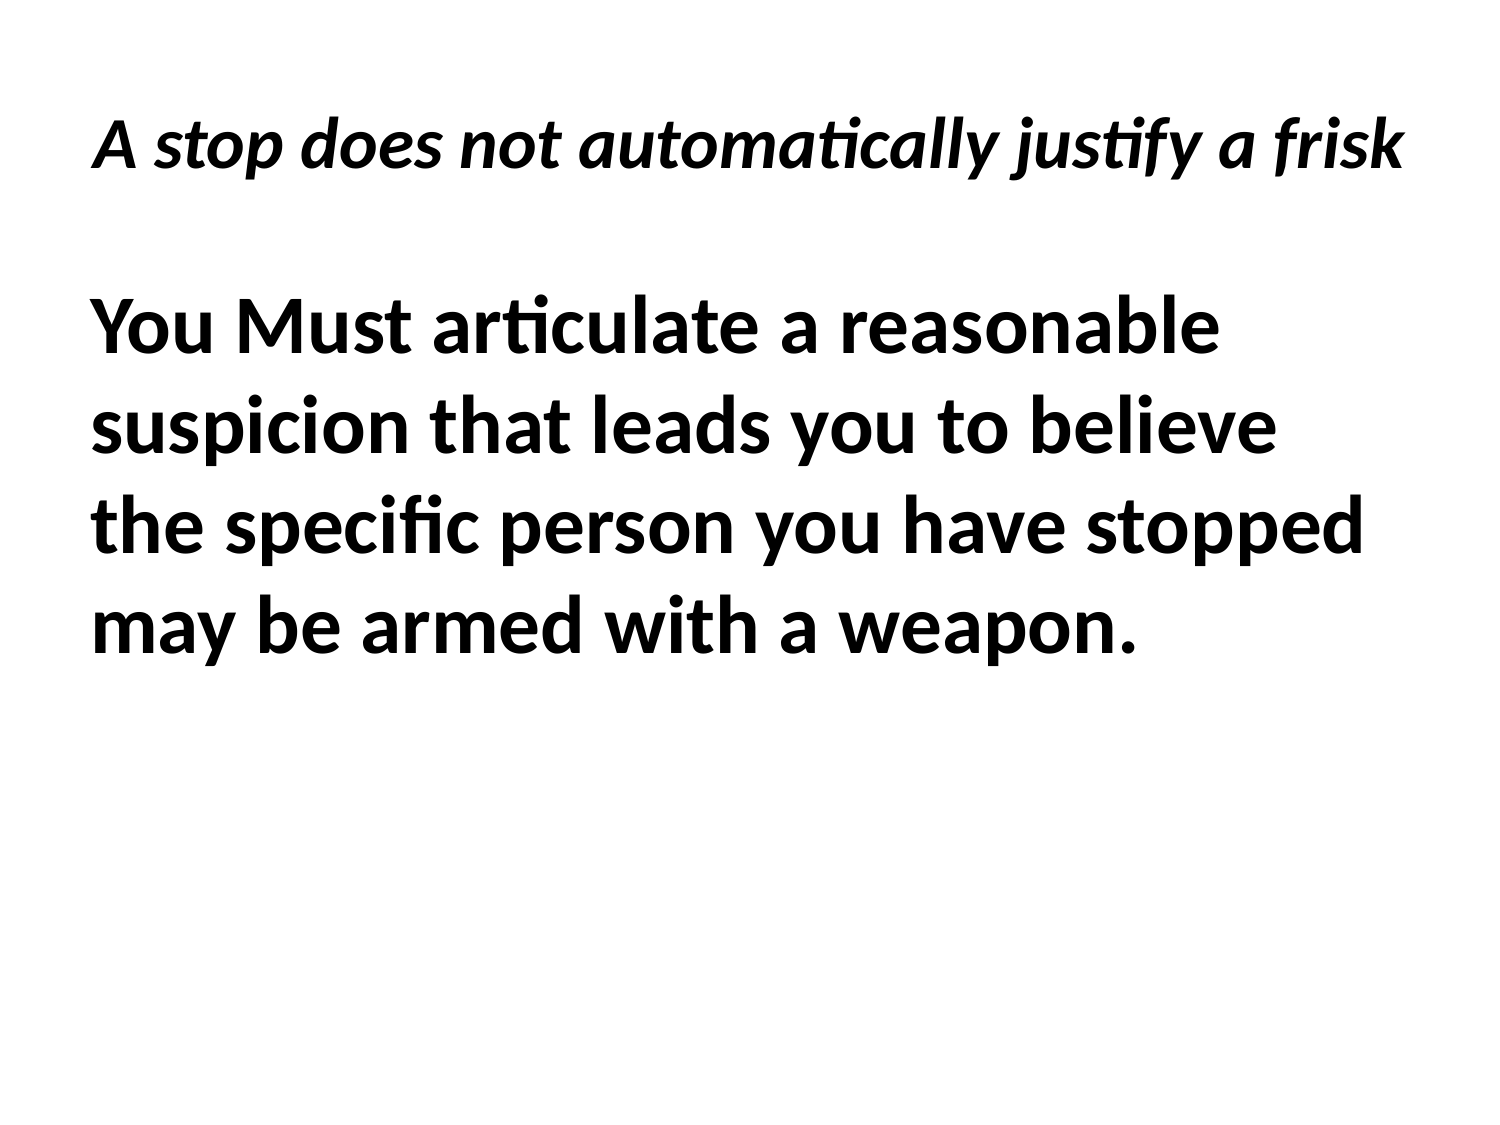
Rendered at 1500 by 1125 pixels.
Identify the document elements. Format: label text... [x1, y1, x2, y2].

list You Must articulate a reasonable suspicion that leads you to believe the specific person you have stopped may be armed with a weapon. [75, 262, 1425, 1005]
title A stop does not automatically justify a frisk [75, 45, 1425, 233]
